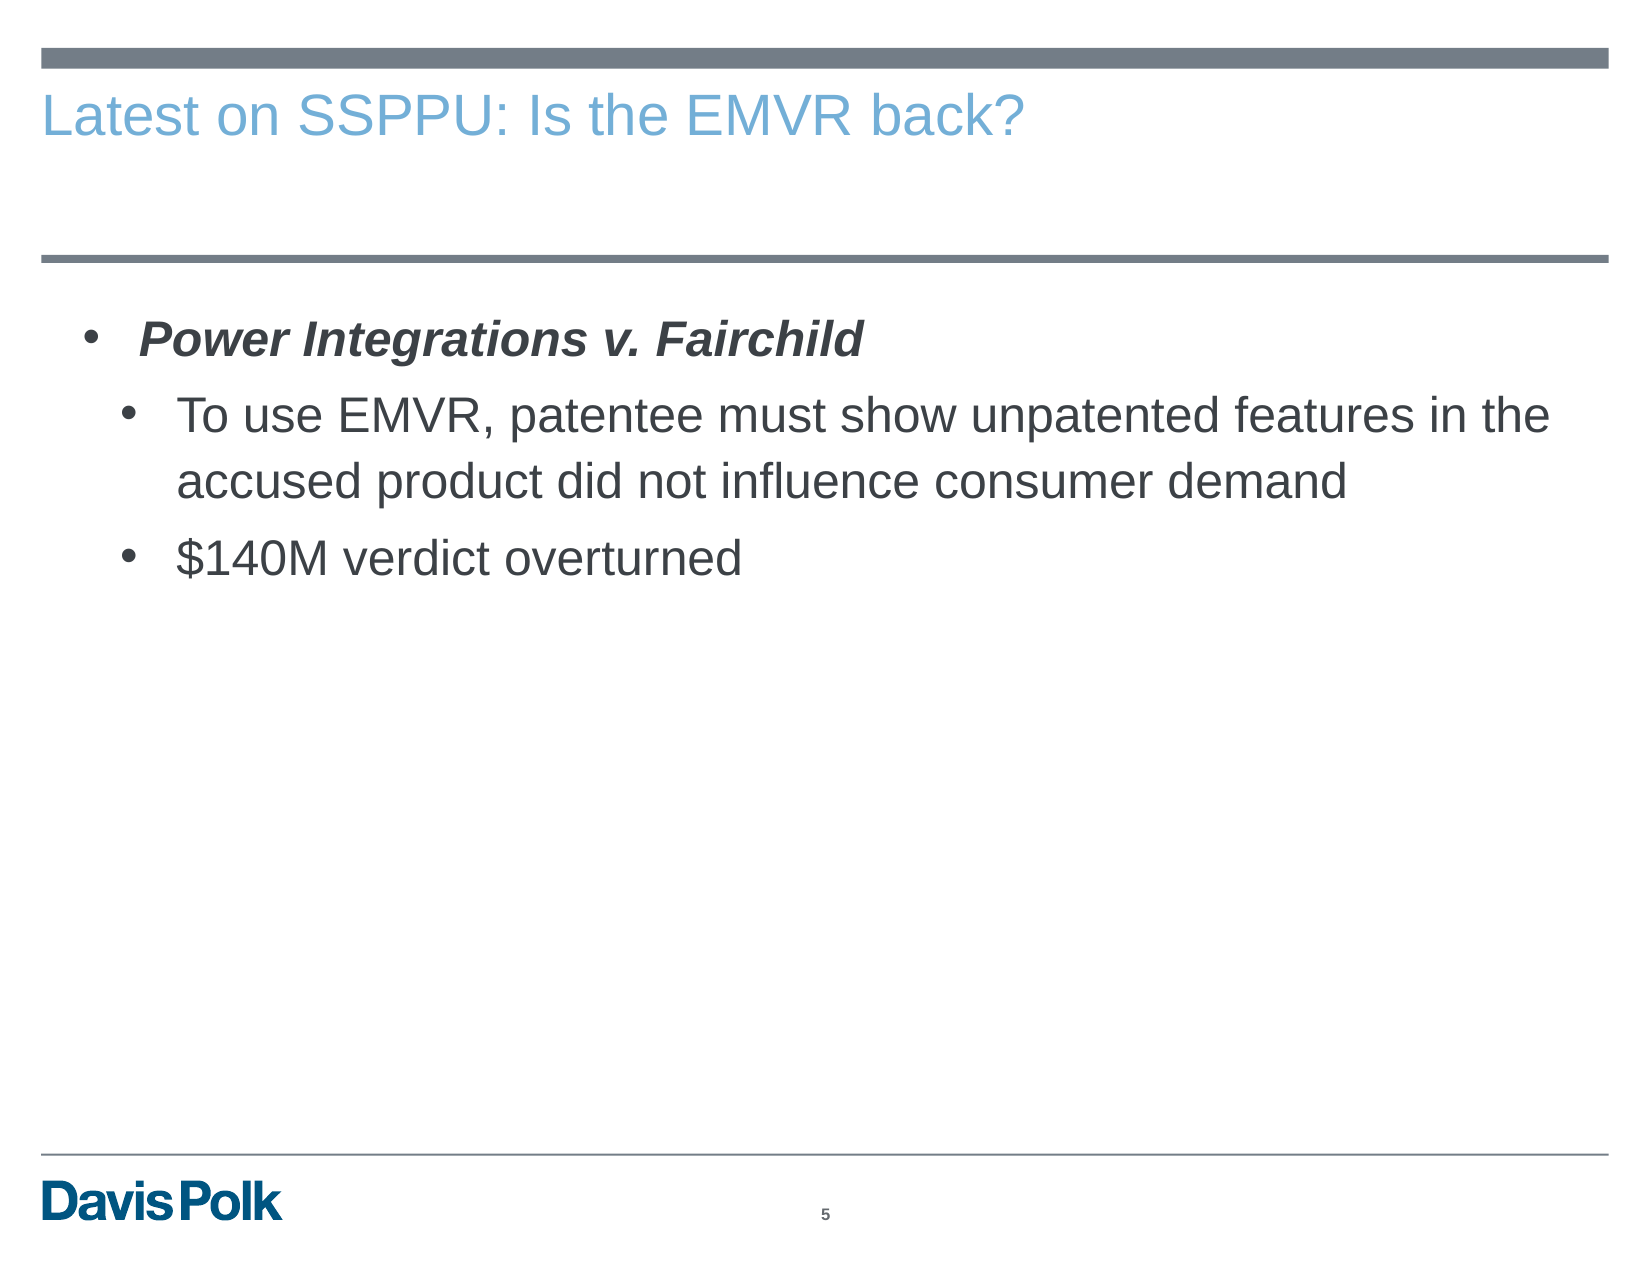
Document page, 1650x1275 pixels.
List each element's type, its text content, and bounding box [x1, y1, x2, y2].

slide_number 4 [757, 1195, 894, 1233]
title Latest on SSPPU: Is the EMVR back? [41, 84, 1609, 255]
list Power Integrations v. Fairchild To use EMVR, patentee must show unpatented features in the accused product did not influence consumer demand $140M verdict overturned [82, 300, 1568, 1118]
